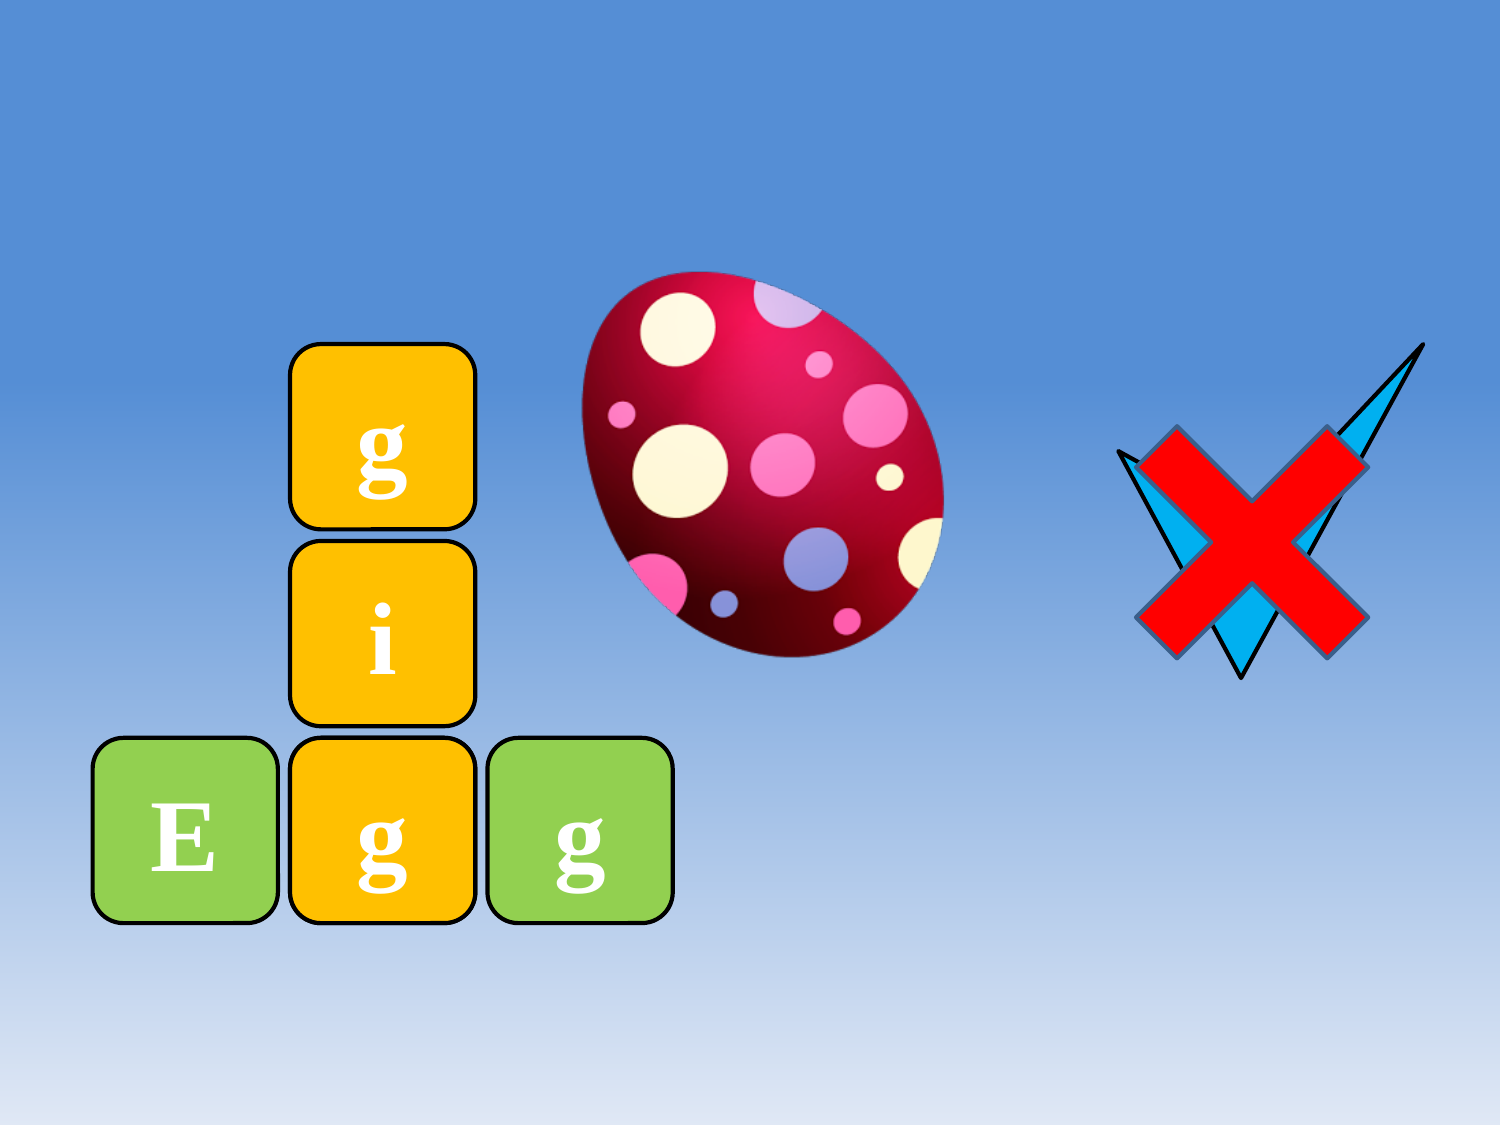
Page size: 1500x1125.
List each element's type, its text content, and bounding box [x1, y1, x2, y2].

text_box [1211, 588, 1279, 681]
text_box i [287, 538, 478, 729]
text_box g [287, 735, 478, 926]
text_box g [287, 341, 478, 532]
text_box E [90, 735, 281, 926]
text_box [1133, 424, 1371, 661]
text_box [1116, 449, 1207, 570]
text_box [1297, 497, 1343, 556]
text_box [1337, 342, 1426, 459]
picture [544, 253, 955, 664]
text_box g [485, 735, 675, 926]
